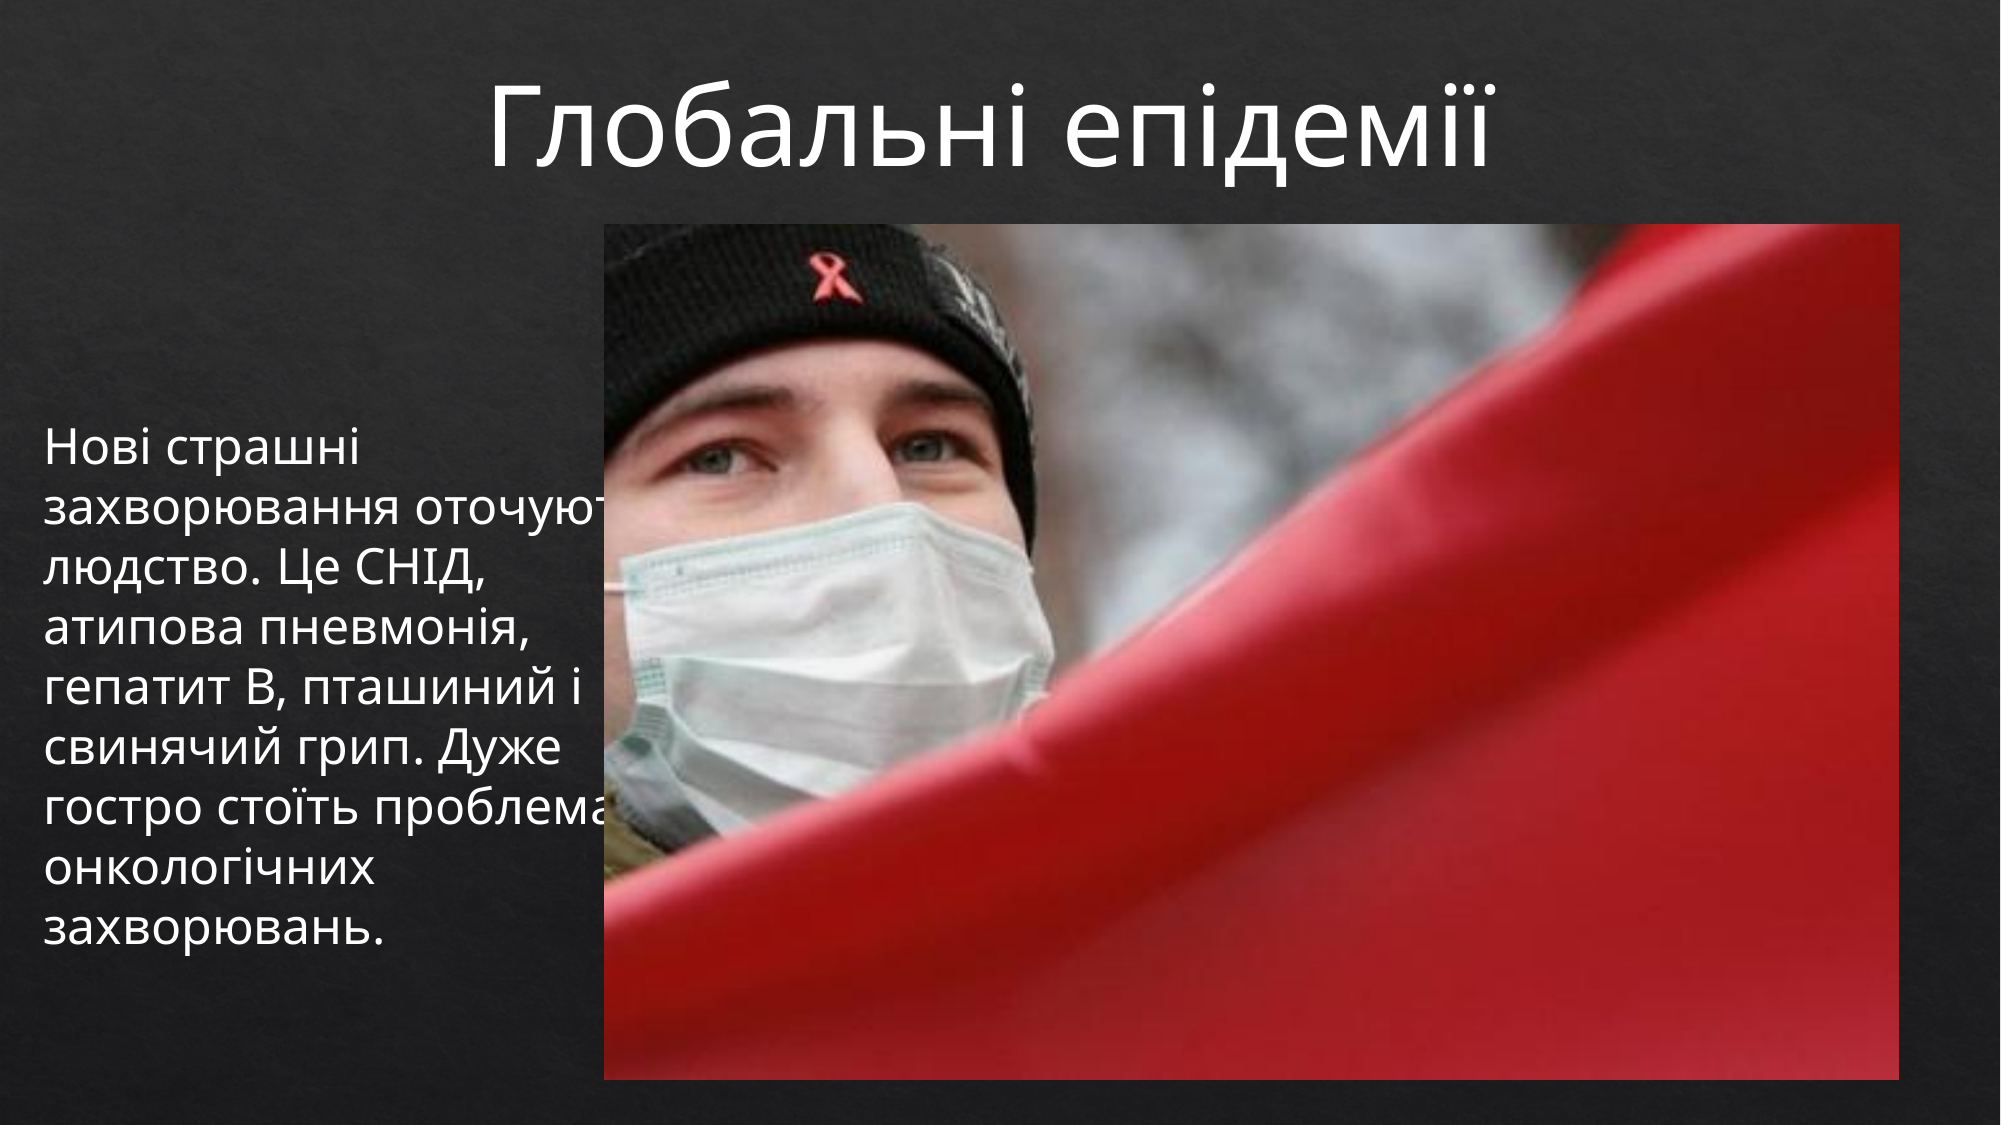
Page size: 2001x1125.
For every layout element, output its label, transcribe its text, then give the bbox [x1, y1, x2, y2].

picture [604, 223, 1899, 1081]
text_box Нові страшні захворювання оточують людство. Це СНІД, атипова пневмонія, гепатит В, пташиний і свинячий грип. Дуже гостро стоїть проблема онкологічних захворювань. [28, 407, 596, 962]
text_box Глобальні епідемії [469, 46, 1510, 196]
